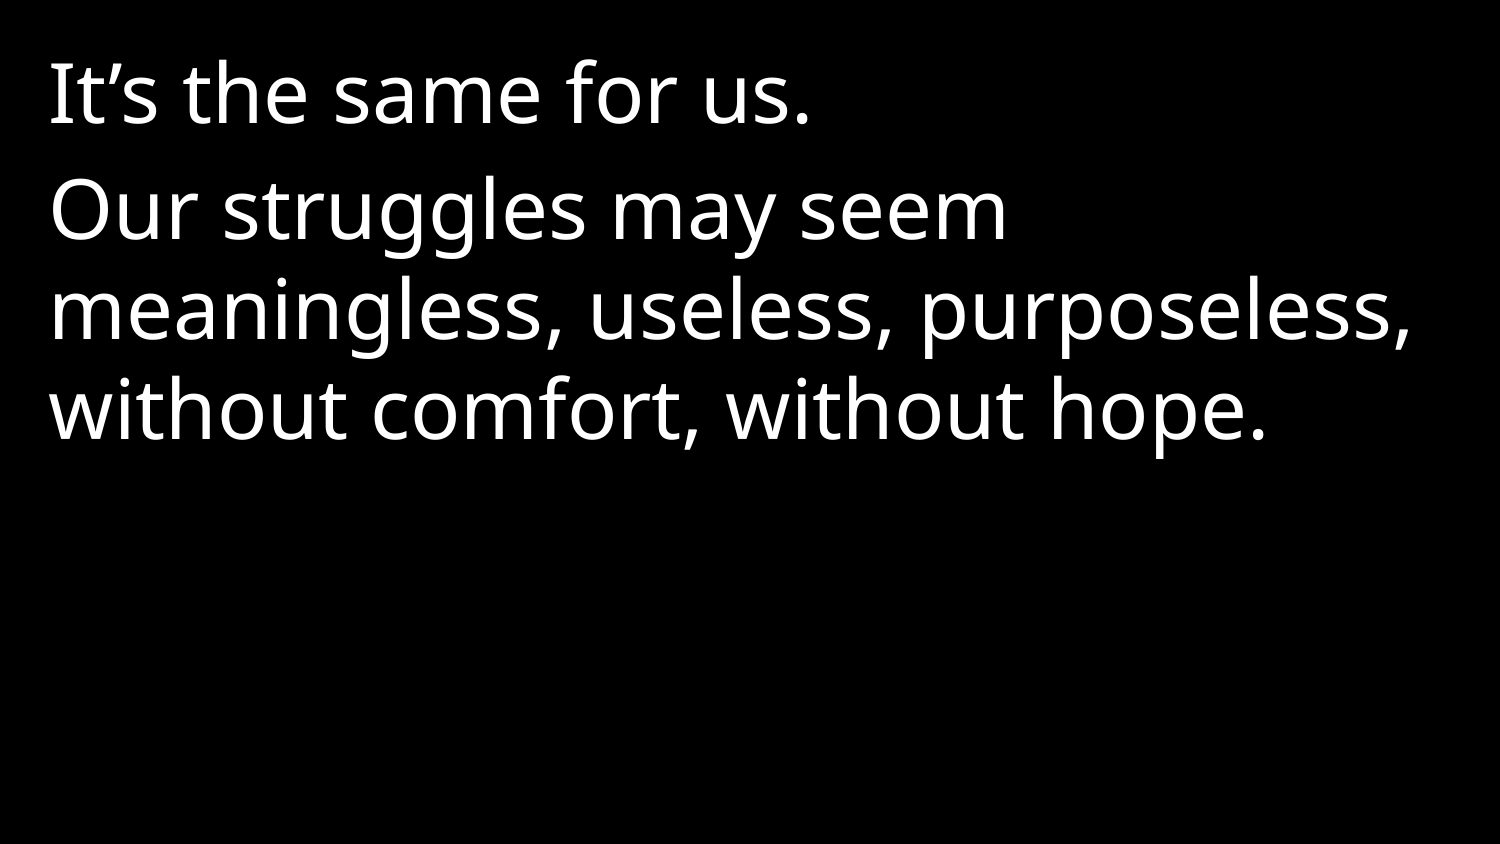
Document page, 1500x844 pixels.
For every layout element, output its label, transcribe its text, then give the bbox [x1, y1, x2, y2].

subtitle It’s the same for us. Our struggles may seem meaningless, useless, purposeless, without comfort, without hope. [37, 34, 1463, 822]
